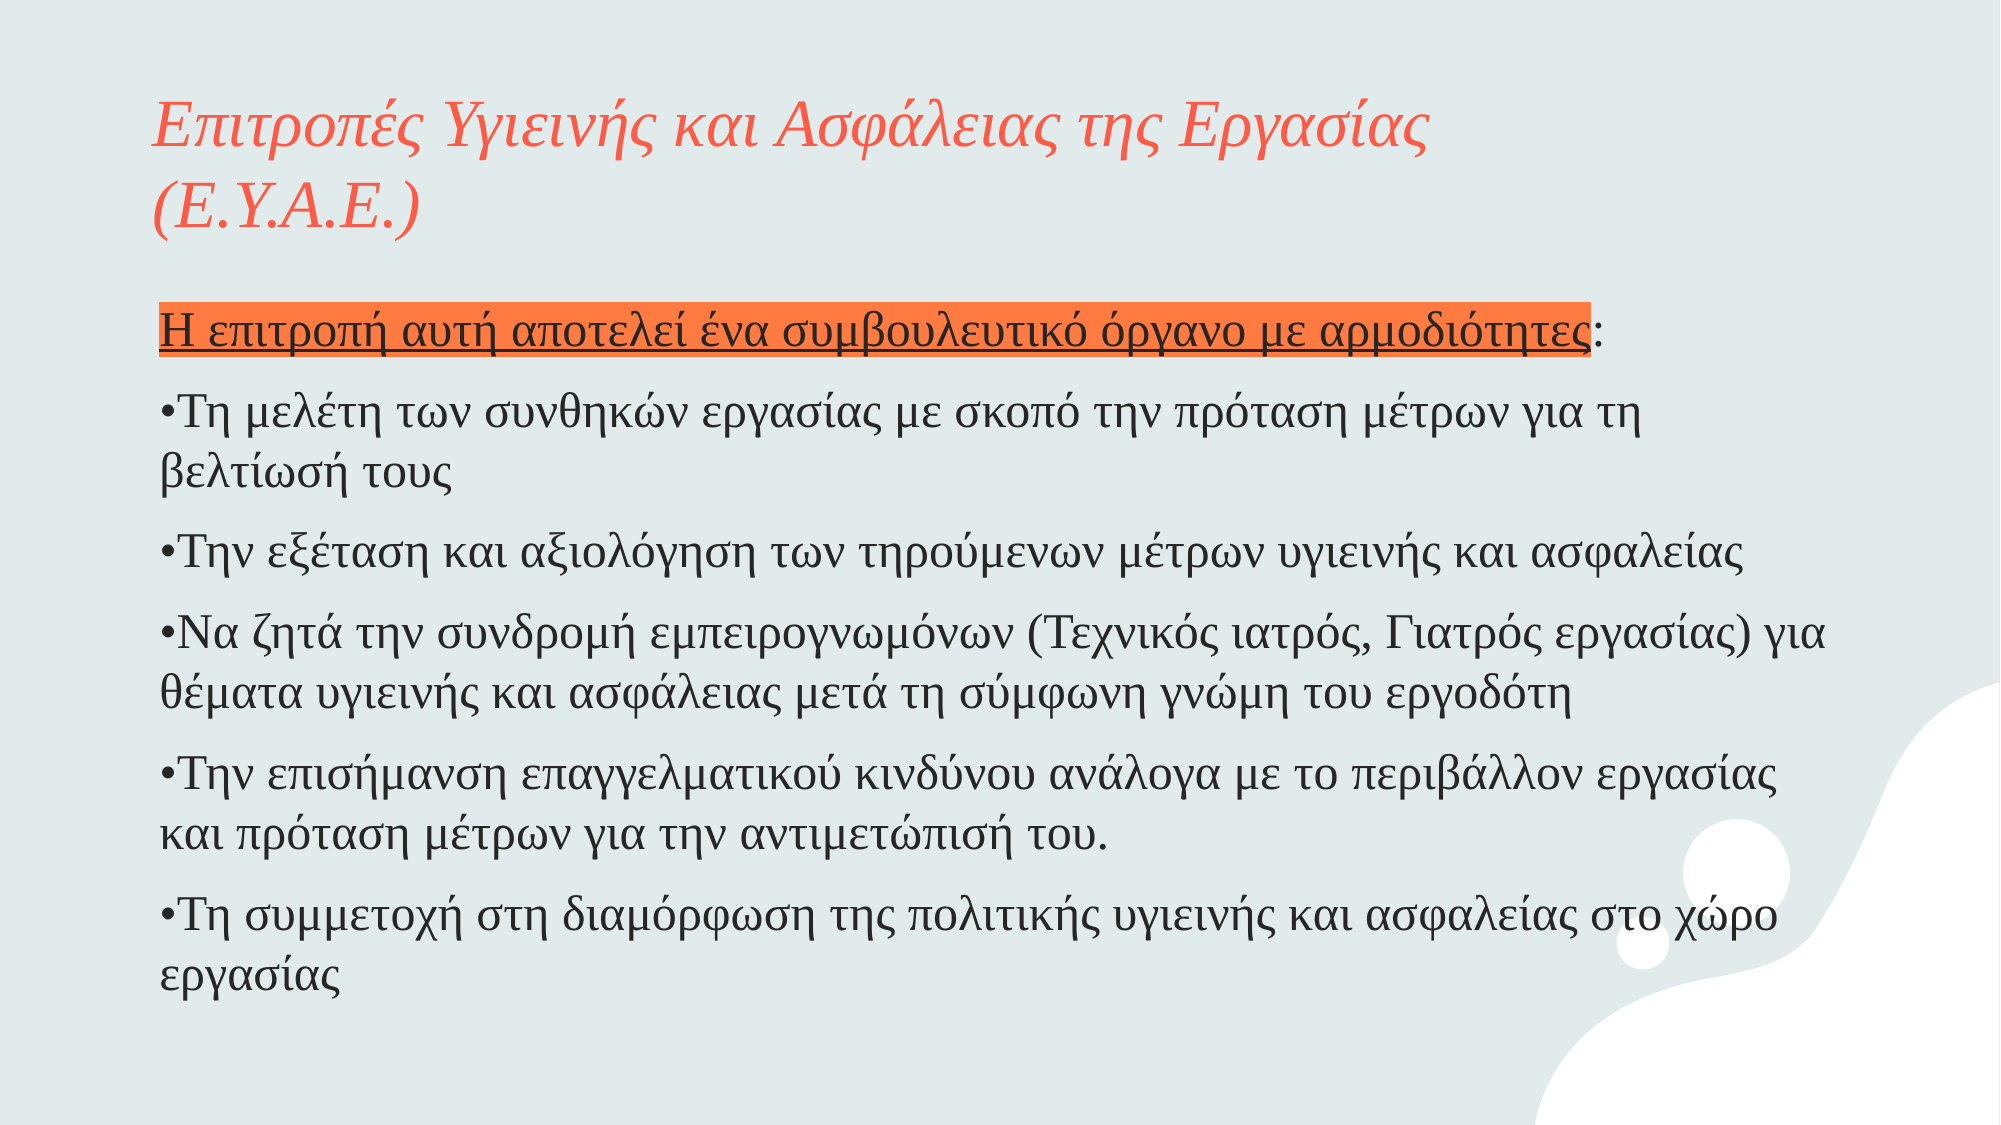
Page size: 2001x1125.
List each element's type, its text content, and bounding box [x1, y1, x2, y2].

title Επιτροπές Υγιεινής και Ασφάλειας της Εργασίας (Ε.Υ.Α.Ε.) [138, 69, 1682, 249]
text_box [1533, 681, 2000, 1125]
text_box [0, 0, 2000, 1125]
list Η επιτροπή αυτή αποτελεί ένα συμβουλευτικό όργανο με αρμοδιότητες: •Τη μελέτη των συνθηκών εργασίας με σκοπό την πρόταση μέτρων για τη βελτίωσή τους •Την εξέταση και αξιολόγηση των τηρούμενων μέτρων υγιεινής και ασφαλείας •Να ζητά την συνδρομή εμπειρογνωμόνων (Τεχνικός ιατρός, Γιατρός εργασίας) για θέματα υγιεινής και ασφάλειας μετά τη σύμφωνη γνώμη του εργοδότη •Την επισήμανση επαγγελματικού κινδύνου ανάλογα με το περιβάλλον εργασίας και πρόταση μέτρων για την αντιμετώπισή του. •Τη συμμετοχή στη διαμόρφωση της πολιτικής υγιεινής και ασφαλείας στο χώρο εργασίας [144, 288, 1856, 1077]
